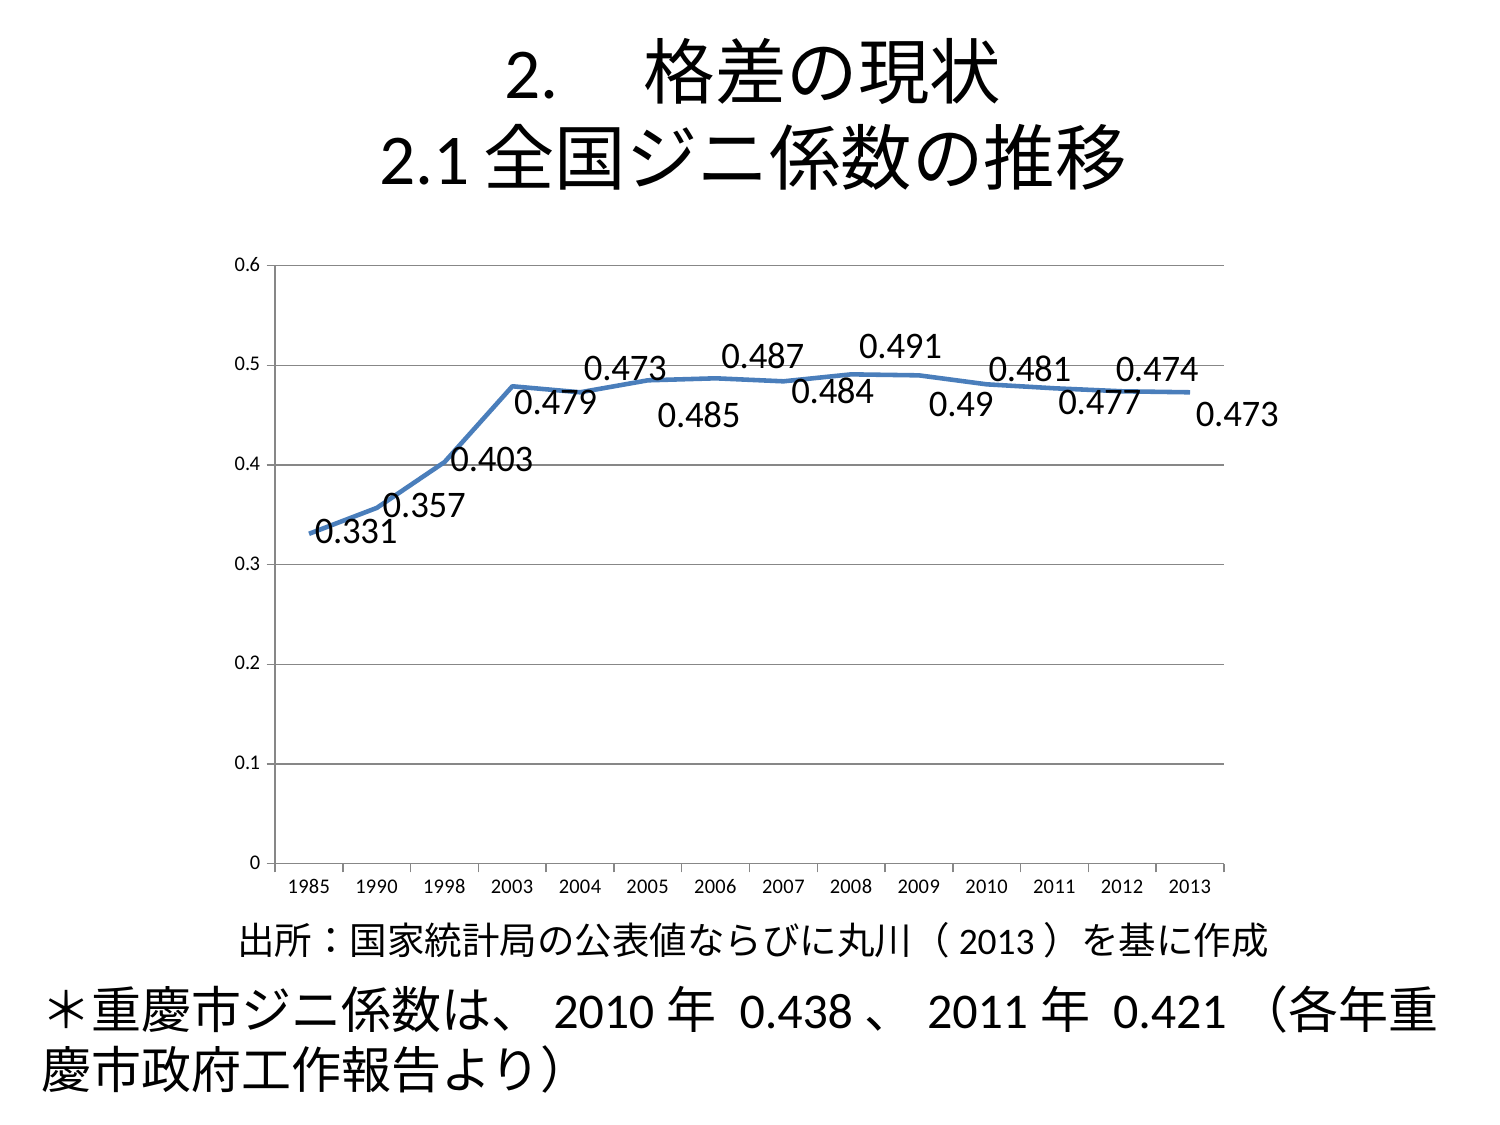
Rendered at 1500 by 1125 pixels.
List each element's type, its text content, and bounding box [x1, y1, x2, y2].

title 2. 格差の現状 2.1全国ジニ係数の推移 [78, 19, 1428, 207]
text_box 出所：国家統計局の公表値ならびに丸川（2013）を基に作成 [222, 910, 1284, 970]
text_box ＊重慶市ジニ係数は、2010年 0.438、2011年 0.421（各年重慶市政府工作報告より） [26, 970, 1480, 1106]
chart [227, 231, 1279, 906]
